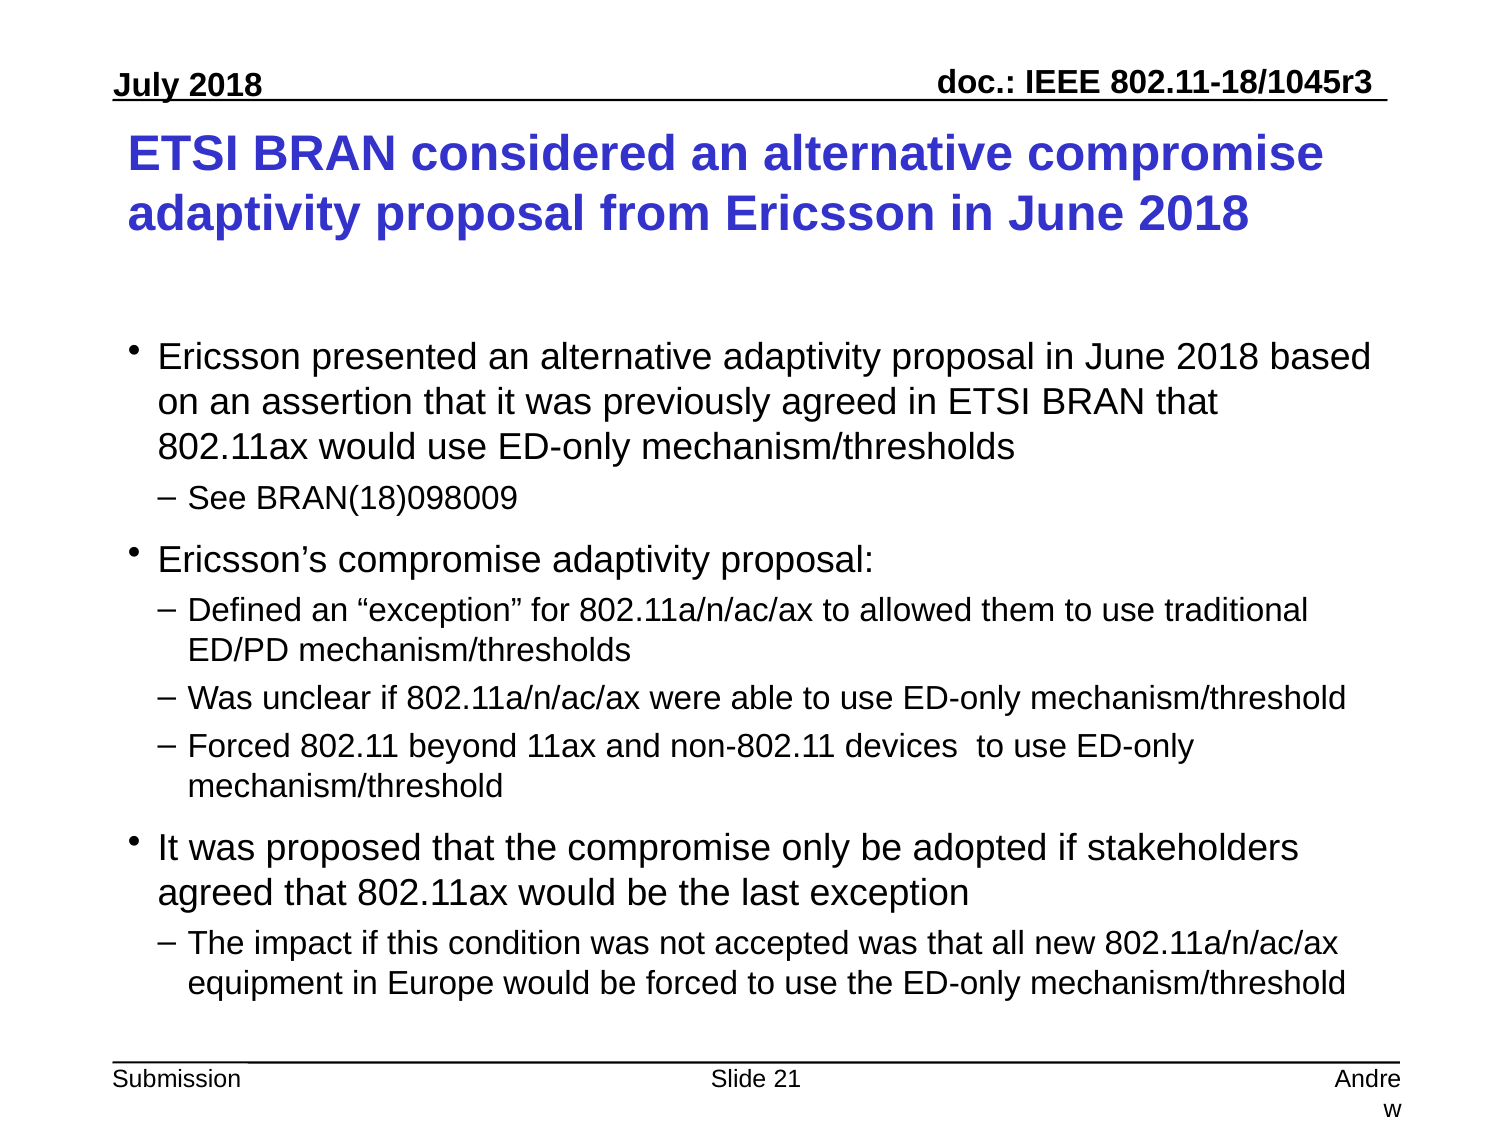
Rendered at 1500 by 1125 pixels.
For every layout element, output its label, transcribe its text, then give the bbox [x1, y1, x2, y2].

list Ericsson presented an alternative adaptivity proposal in June 2018 based on an assertion that it was previously agreed in ETSI BRAN that 802.11ax would use ED-only mechanism/thresholds See BRAN(18)098009 Ericsson’s compromise adaptivity proposal: Defined an “exception” for 802.11a/n/ac/ax to allowed them to use traditional ED/PD mechanism/thresholds Was unclear if 802.11a/n/ac/ax were able to use ED-only mechanism/threshold Forced 802.11 beyond 11ax and non-802.11 devices to use ED-only mechanism/threshold It was proposed that the compromise only be adopted if stakeholders agreed that 802.11ax would be the last exception The impact if this condition was not accepted was that all new 802.11a/n/ac/ax equipment in Europe would be forced to use the ED-only mechanism/threshold [112, 324, 1388, 1000]
footer Andrew Myles, Cisco [1320, 1061, 1402, 1093]
slide_number Slide 21 [709, 1061, 803, 1093]
title ETSI BRAN considered an alternative compromise adaptivity proposal from Ericsson in June 2018 [112, 112, 1388, 288]
